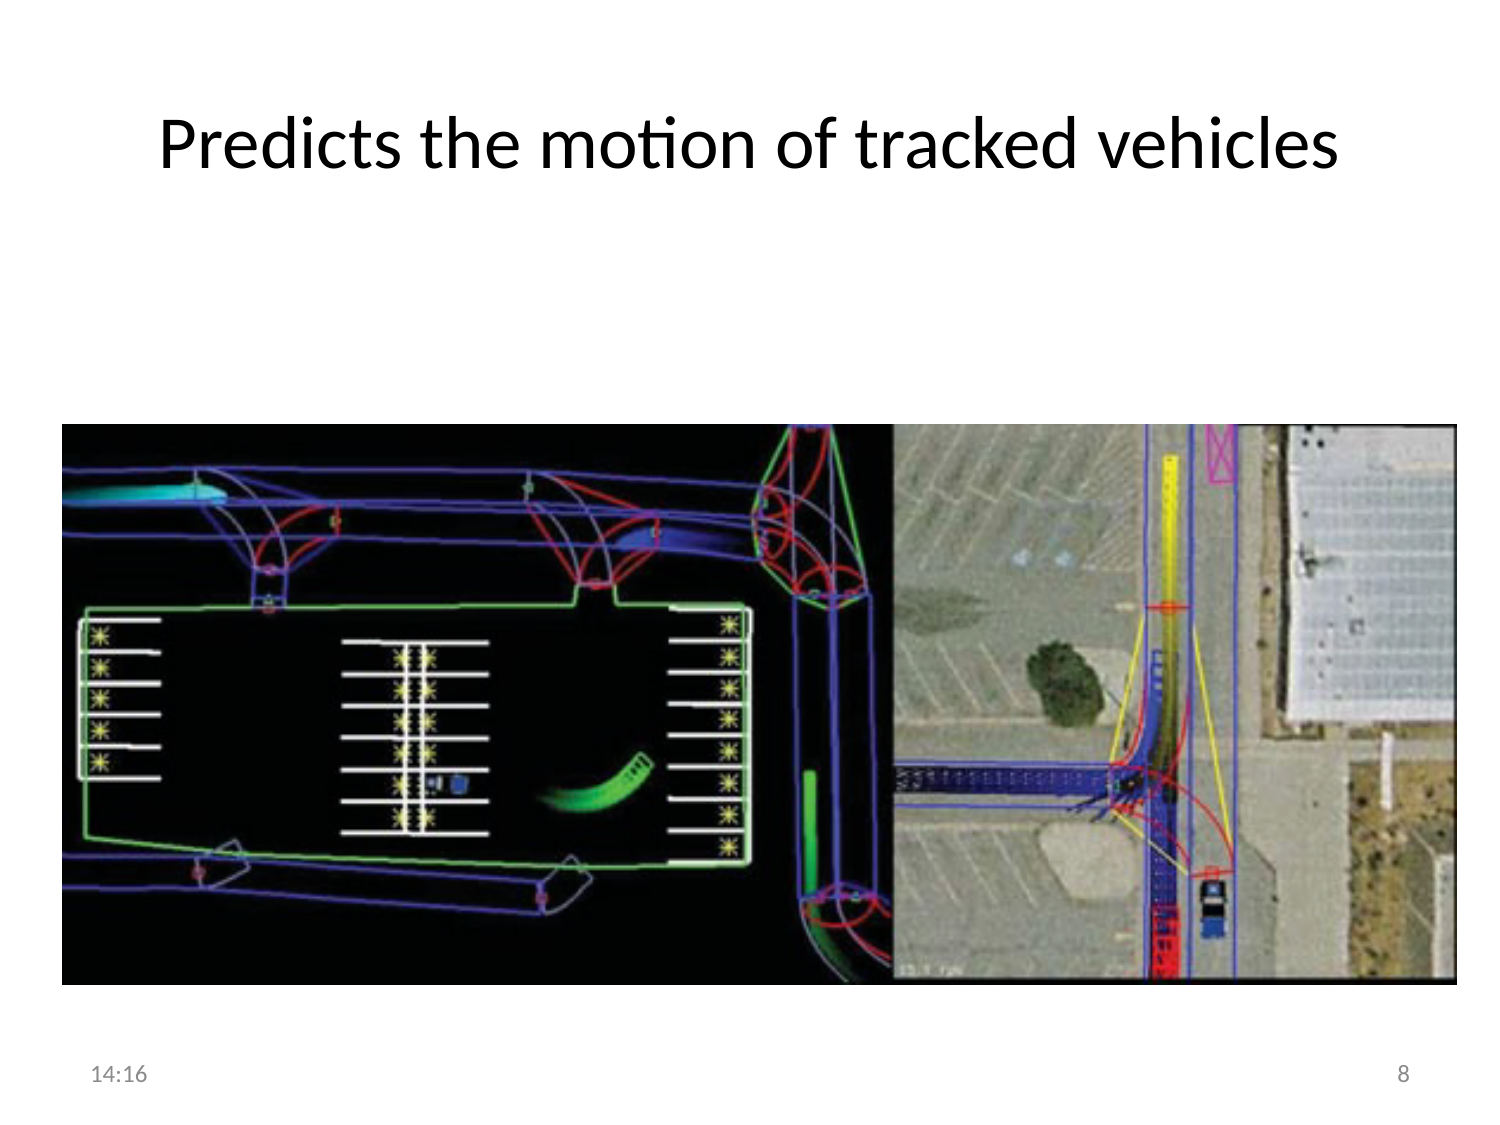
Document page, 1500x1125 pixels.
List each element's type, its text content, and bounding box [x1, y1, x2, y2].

title Predicts the motion of tracked vehicles [75, 45, 1425, 233]
slide_number 8 [1074, 1042, 1425, 1103]
picture [62, 424, 1457, 985]
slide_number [75, 1042, 425, 1103]
